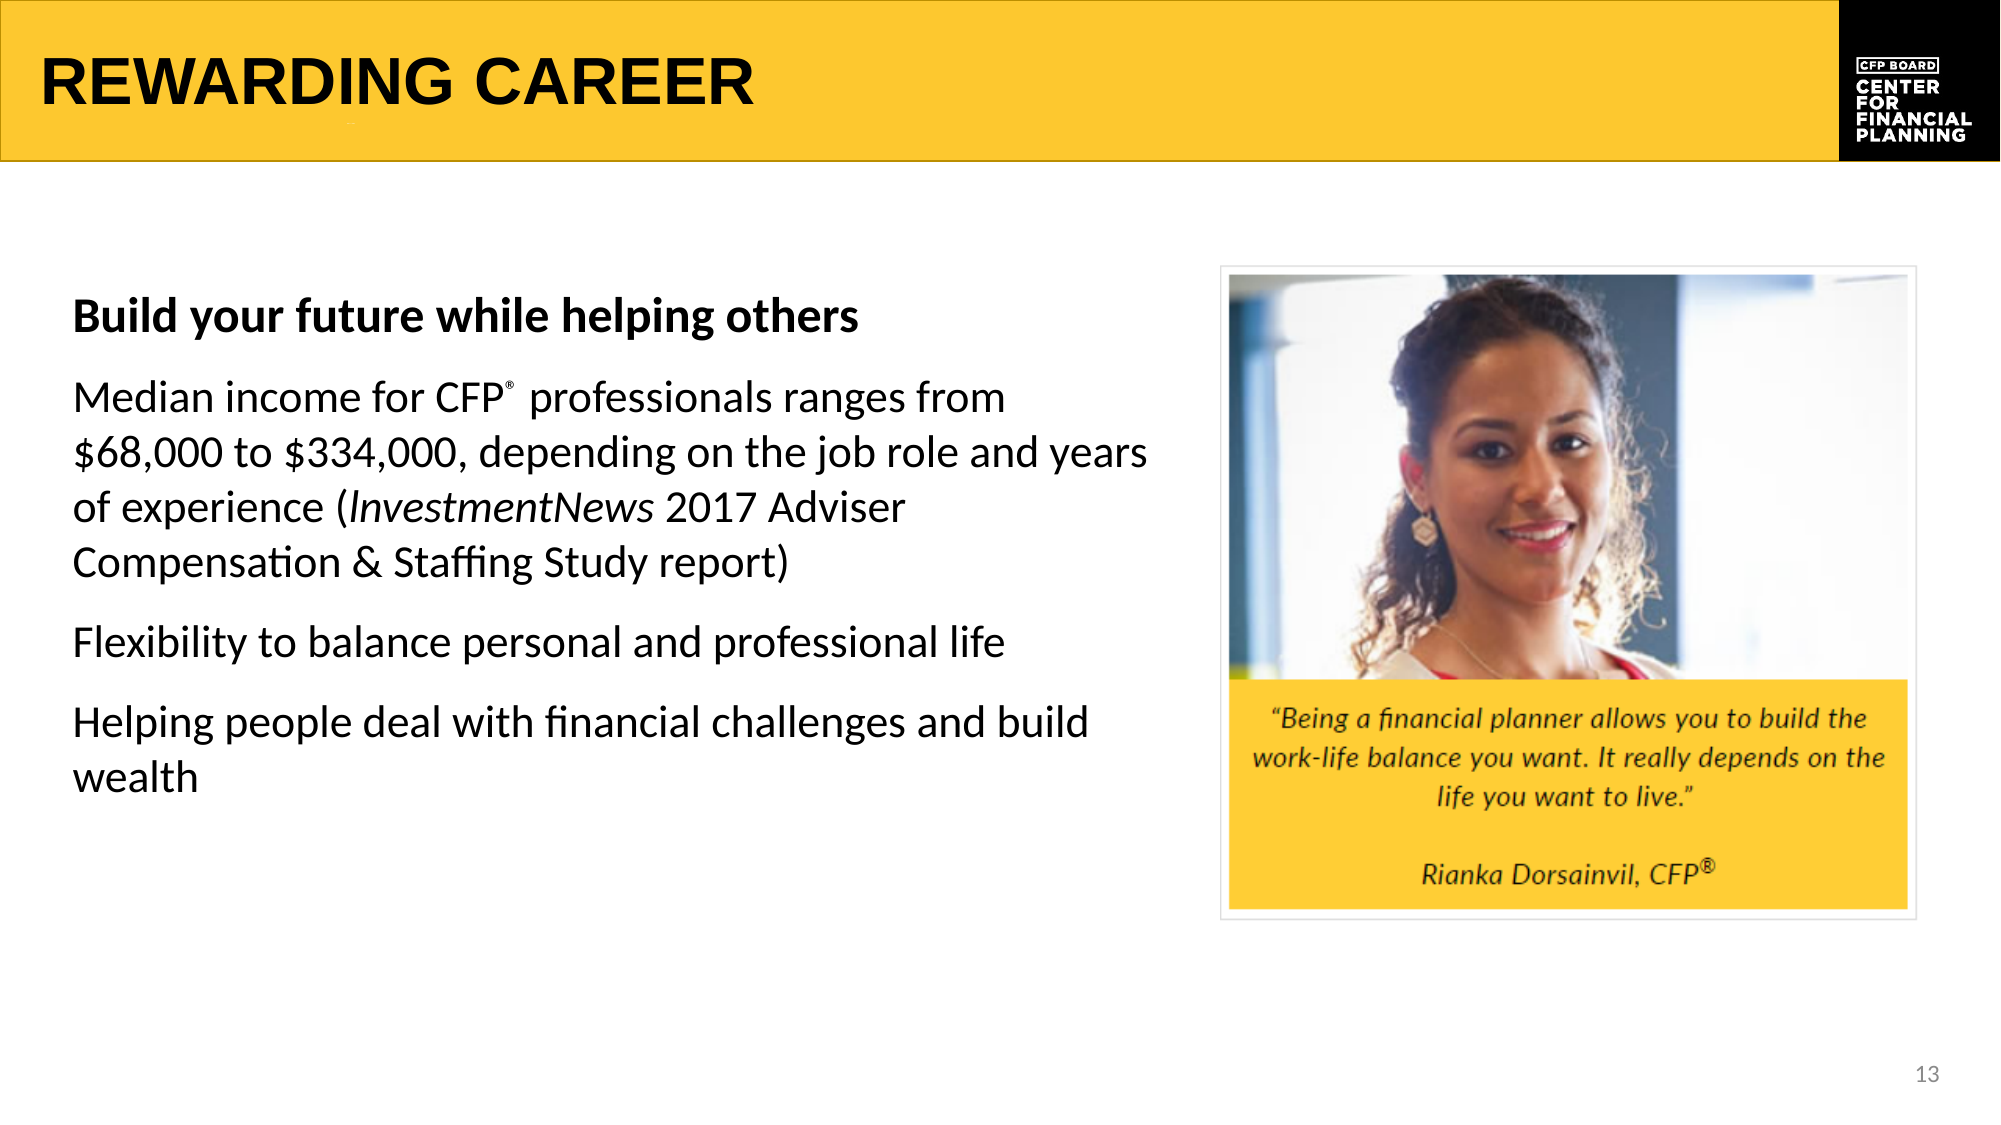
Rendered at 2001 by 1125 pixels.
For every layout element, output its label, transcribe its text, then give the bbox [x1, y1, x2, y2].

picture [1839, 0, 2000, 161]
list Build your future while helping others Median income for CFP® professionals ranges from $68,000 to $334,000, depending on the job role and years of experience (lnvestmentNews 2017 Adviser Compensation & Staffing Study report) Flexibility to balance personal and professional life Helping people deal with financial challenges and build wealth [57, 274, 1182, 930]
list REWARDING CAREER [25, 39, 1632, 114]
picture [1219, 264, 1922, 922]
slide_number 13 [1888, 1042, 1956, 1103]
